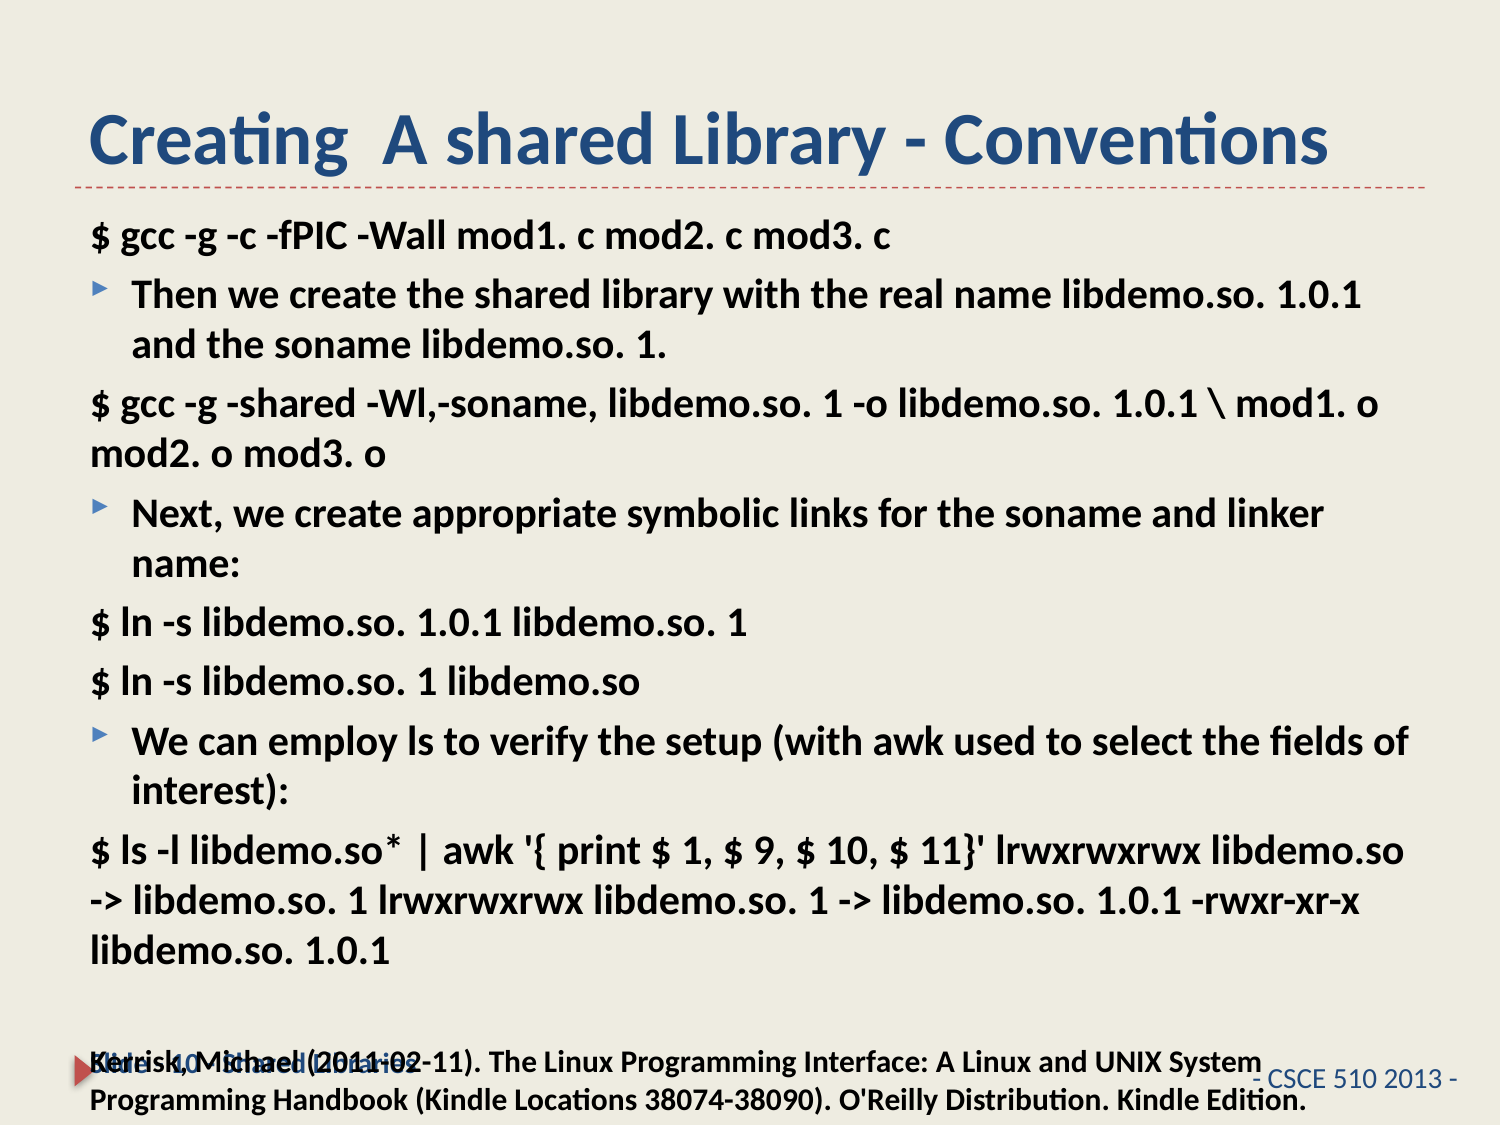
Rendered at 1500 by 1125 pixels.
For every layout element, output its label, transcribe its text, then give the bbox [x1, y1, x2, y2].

slide_number - CSCE 510 2013 - [1425, 1052, 1488, 1113]
title Creating A shared Library - Conventions [75, 24, 1425, 188]
list $ gcc -g -c -fPIC -Wall mod1. c mod2. c mod3. c Then we create the shared library with the real name libdemo.so. 1.0.1 and the soname libdemo.so. 1. $ gcc -g -shared -Wl,-soname, libdemo.so. 1 -o libdemo.so. 1.0.1 \ mod1. o mod2. o mod3. o Next, we create appropriate symbolic links for the soname and linker name: $ ln -s libdemo.so. 1.0.1 libdemo.so. 1 $ ln -s libdemo.so. 1 libdemo.so We can employ ls to verify the setup (with awk used to select the fields of interest): $ ls -l libdemo.so* | awk '{ print $ 1, $ 9, $ 10, $ 11}' lrwxrwxrwx libdemo.so -> libdemo.so. 1 lrwxrwxrwx libdemo.so. 1 -> libdemo.so. 1.0.1 -rwxr-xr-x libdemo.so. 1.0.1 Kerrisk, Michael (2011-02-11). The Linux Programming Interface: A Linux and UNIX System Programming Handbook (Kindle Locations 38074-38090). O'Reilly Distribution. Kindle Edition. [75, 200, 1425, 1125]
